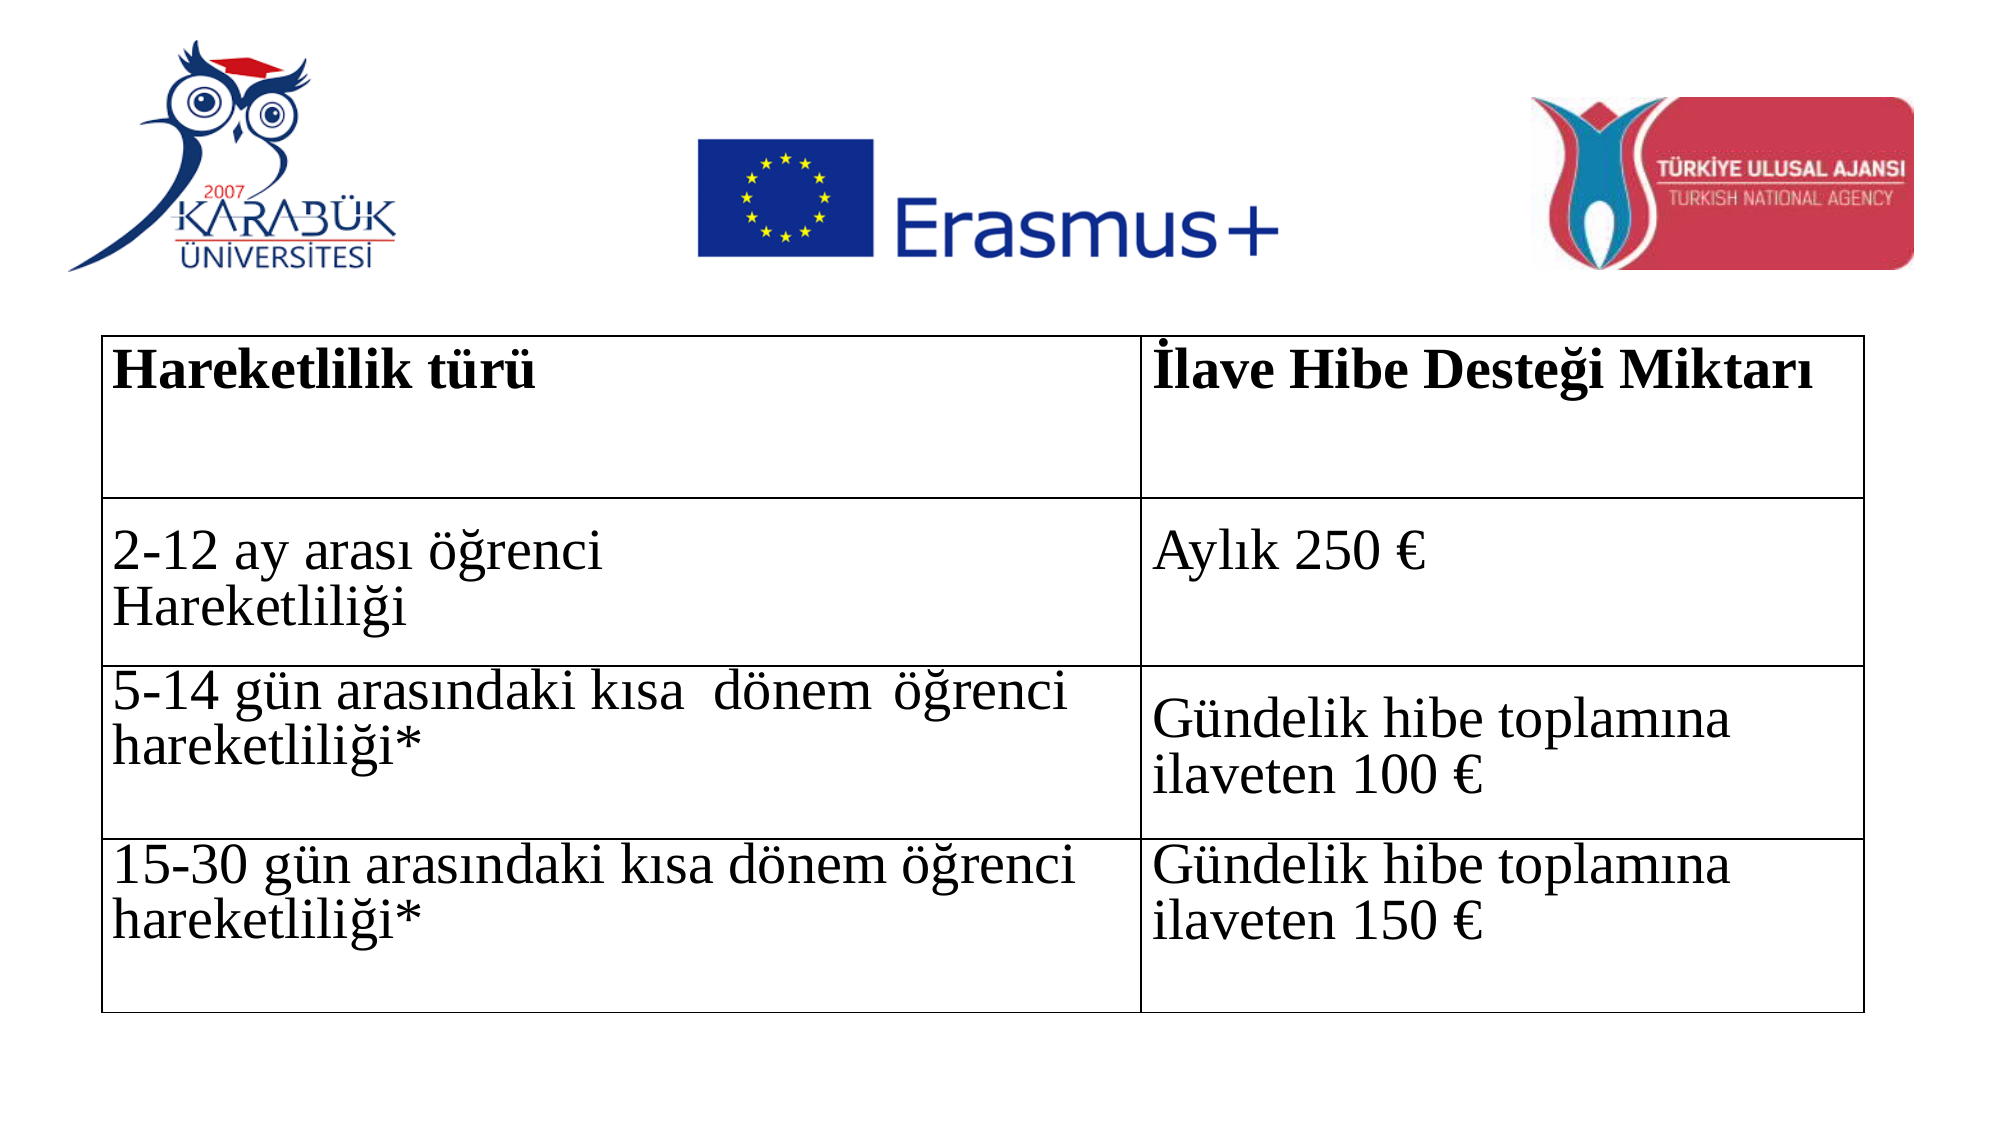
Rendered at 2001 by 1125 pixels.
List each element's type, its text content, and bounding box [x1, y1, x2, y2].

table_header İlave Hibe Desteği Miktarı [1142, 337, 1863, 497]
table_cell Gündelik hibe toplamına ilaveten 150 € [1142, 840, 1863, 1012]
table_header Hareketlilik türü [103, 337, 1140, 497]
picture [663, 105, 1312, 292]
table_cell 5-14 gün arasındaki kısa dönem öğrenci hareketliliği* [103, 667, 1140, 838]
picture [68, 40, 397, 273]
table_cell 15-30 gün arasındaki kısa dönem öğrenci hareketliliği* [103, 840, 1140, 1012]
picture [1531, 97, 1914, 270]
table_cell Aylık 250 € [1142, 499, 1863, 665]
table_cell 2-12 ay arası öğrenci Hareketliliği [103, 499, 1140, 665]
table_cell Gündelik hibe toplamına ilaveten 100 € [1142, 667, 1863, 838]
